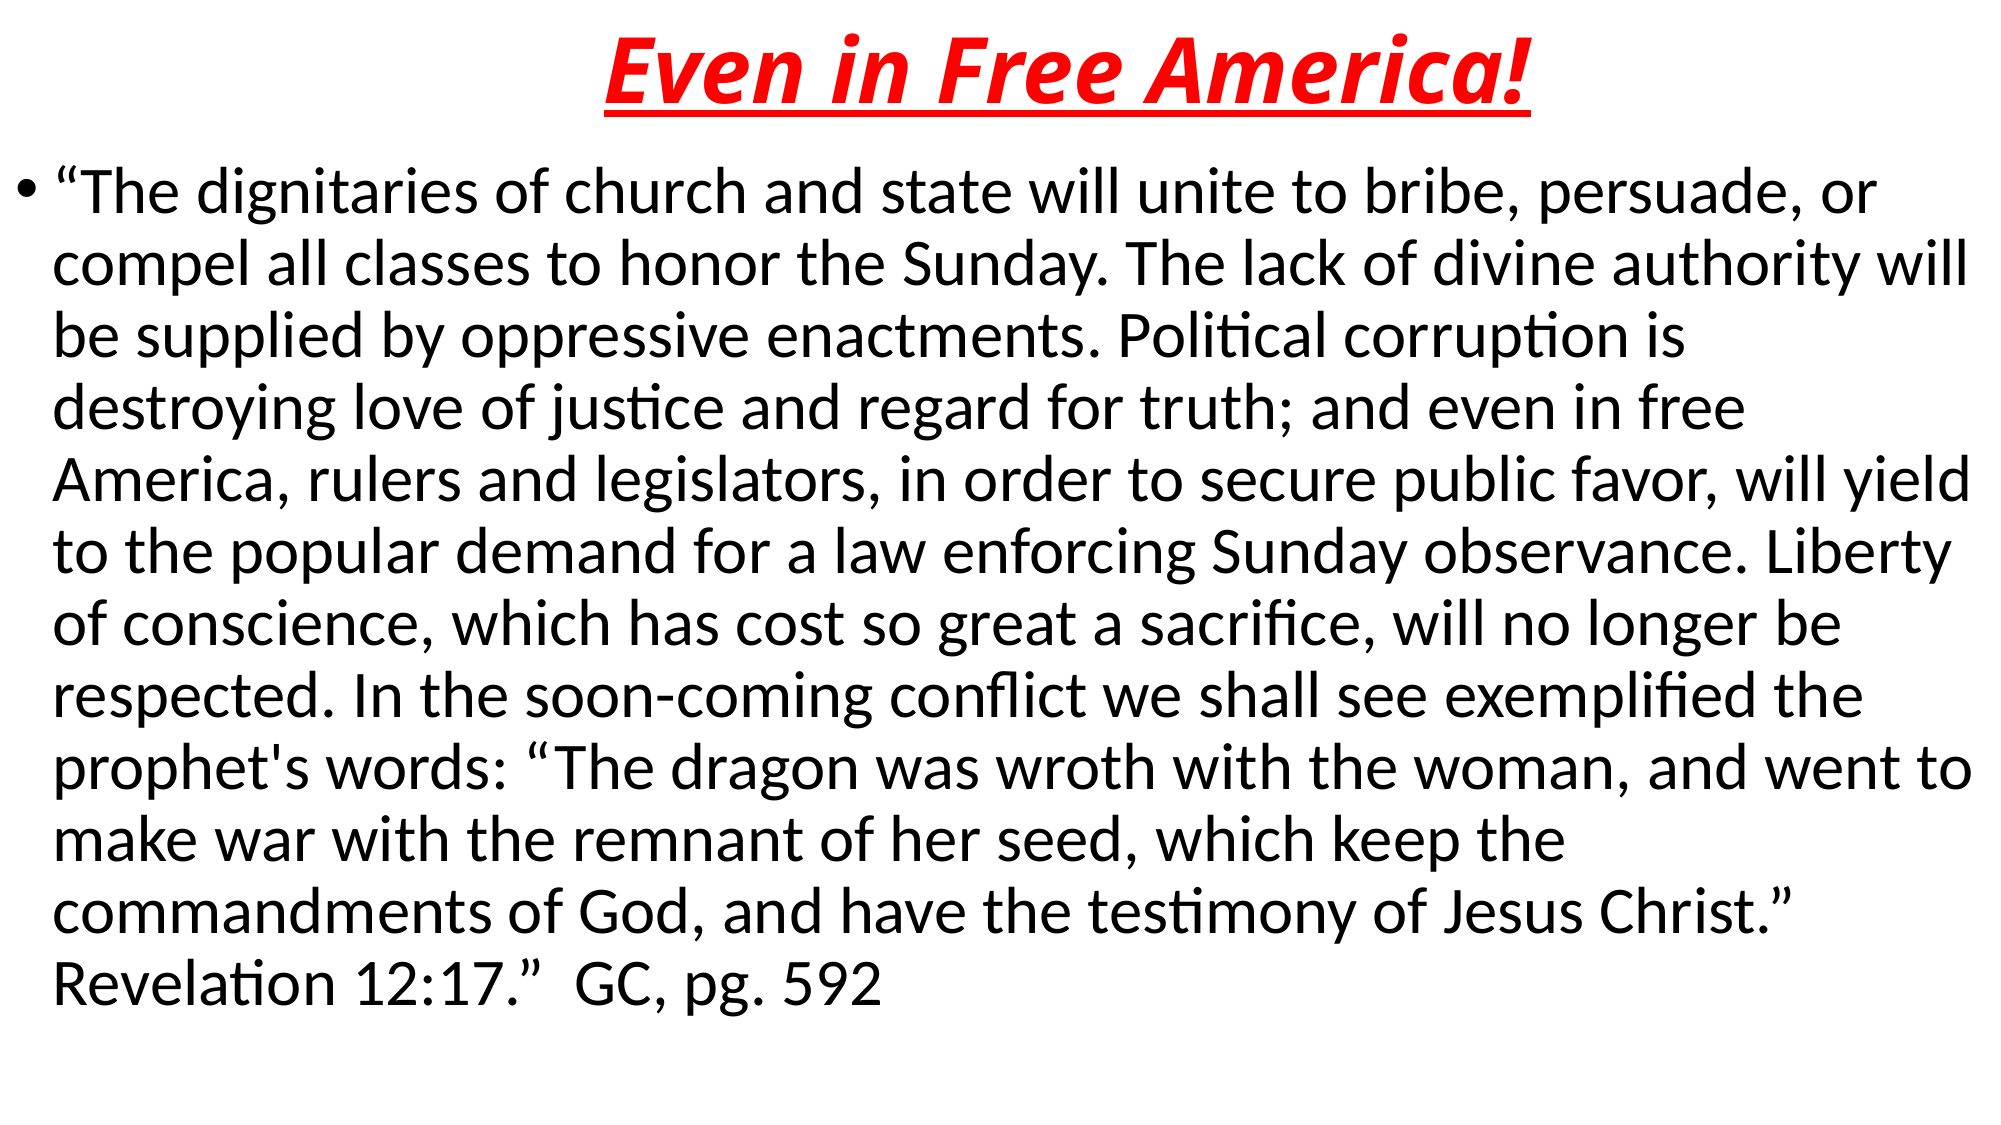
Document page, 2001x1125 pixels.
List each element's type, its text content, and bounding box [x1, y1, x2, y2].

list “The dignitaries of church and state will unite to bribe, persuade, or compel all classes to honor the Sunday. The lack of divine authority will be supplied by oppressive enactments. Political corruption is destroying love of justice and regard for truth; and even in free America, rulers and legislators, in order to secure public favor, will yield to the popular demand for a law enforcing Sunday observance. Liberty of conscience, which has cost so great a sacrifice, will no longer be respected. In the soon-coming conflict we shall see exemplified the prophet's words: “The dragon was wroth with the woman, and went to make war with the remnant of her seed, which keep the commandments of God, and have the testimony of Jesus Christ.” Revelation 12:17.” GC, pg. 592 [0, 147, 2000, 1125]
title Even in Free America! [137, 0, 1863, 147]
